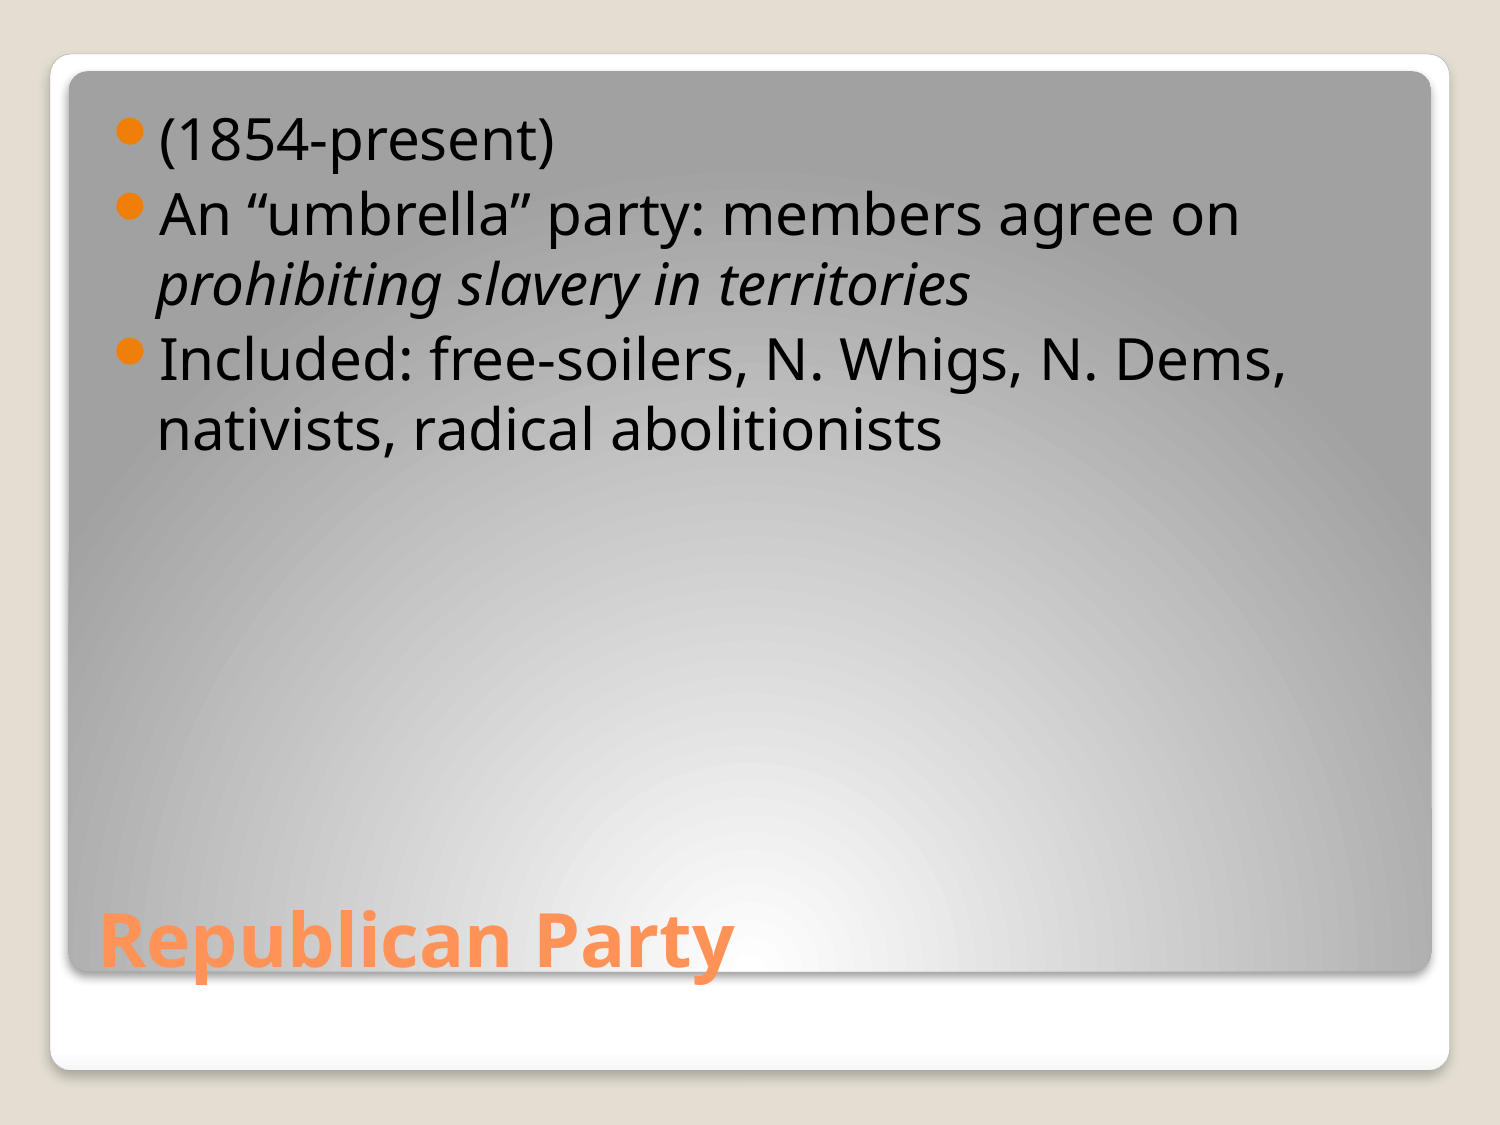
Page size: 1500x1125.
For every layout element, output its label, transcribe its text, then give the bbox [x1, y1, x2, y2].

list (1854-present) An “umbrella” party: members agree on prohibiting slavery in territories Included: free-soilers, N. Whigs, N. Dems, nativists, radical abolitionists [82, 86, 1425, 774]
title Republican Party [82, 817, 1425, 990]
